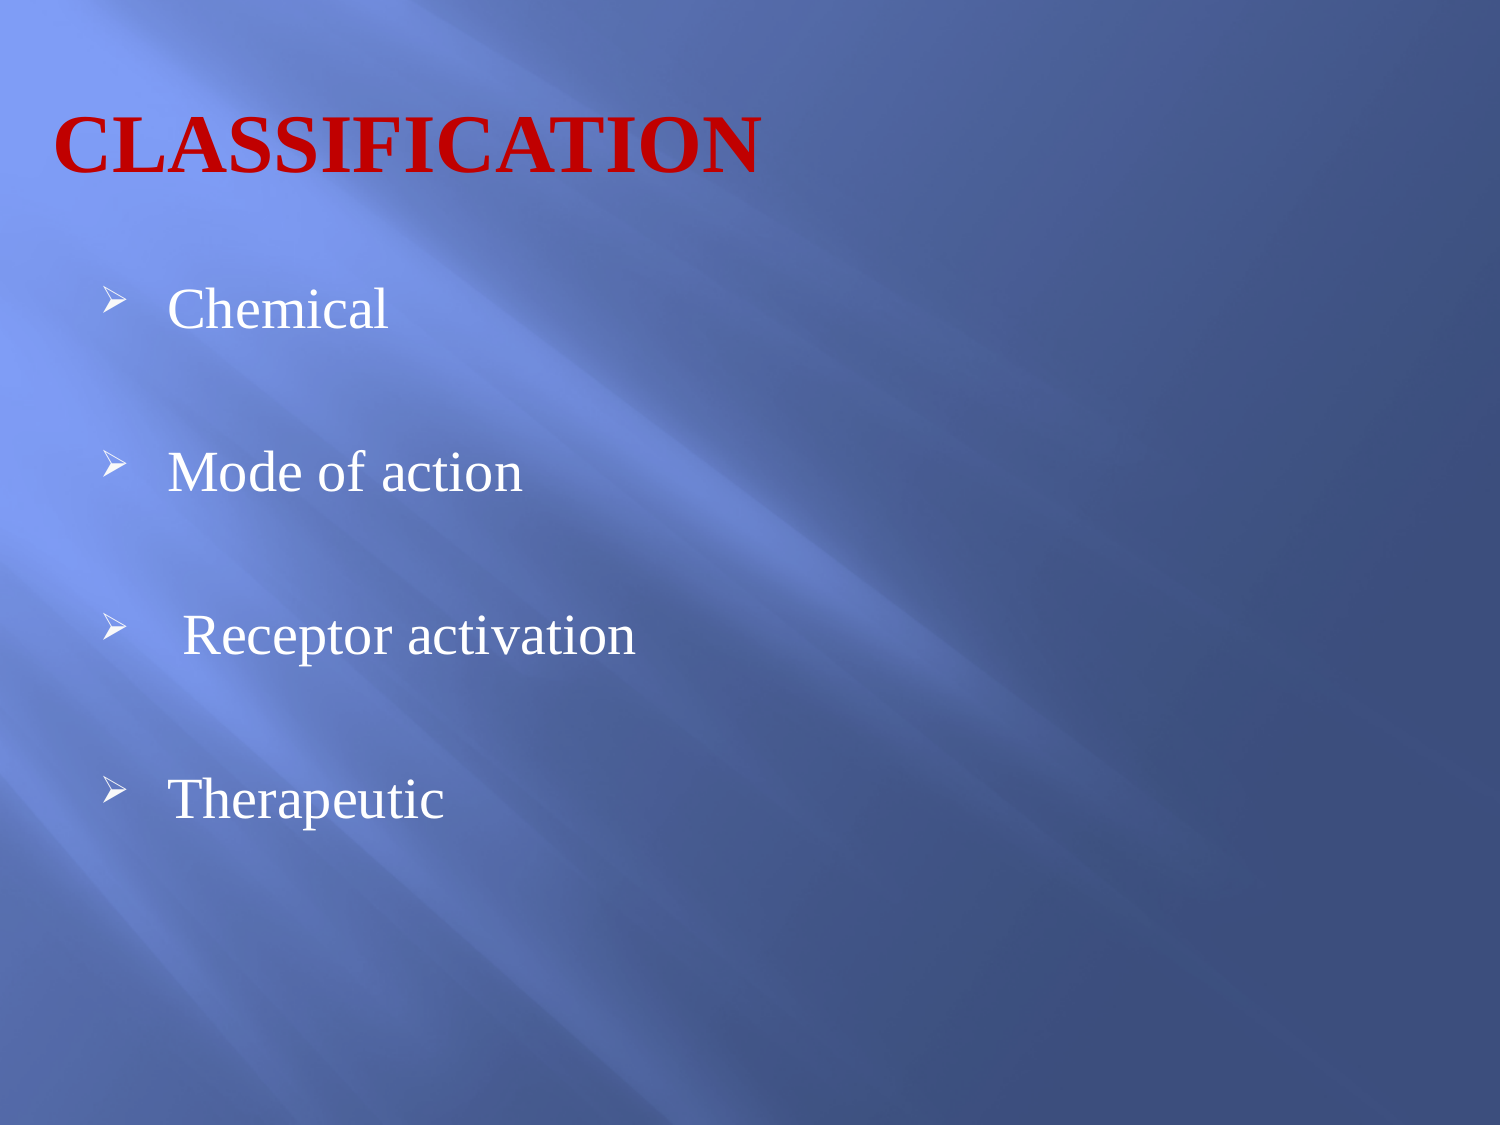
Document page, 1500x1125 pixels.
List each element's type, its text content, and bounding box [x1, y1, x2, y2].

list Chemical Mode of action Receptor activation Therapeutic [62, 262, 1200, 1005]
title CLASSIFICATION [37, 45, 1425, 233]
